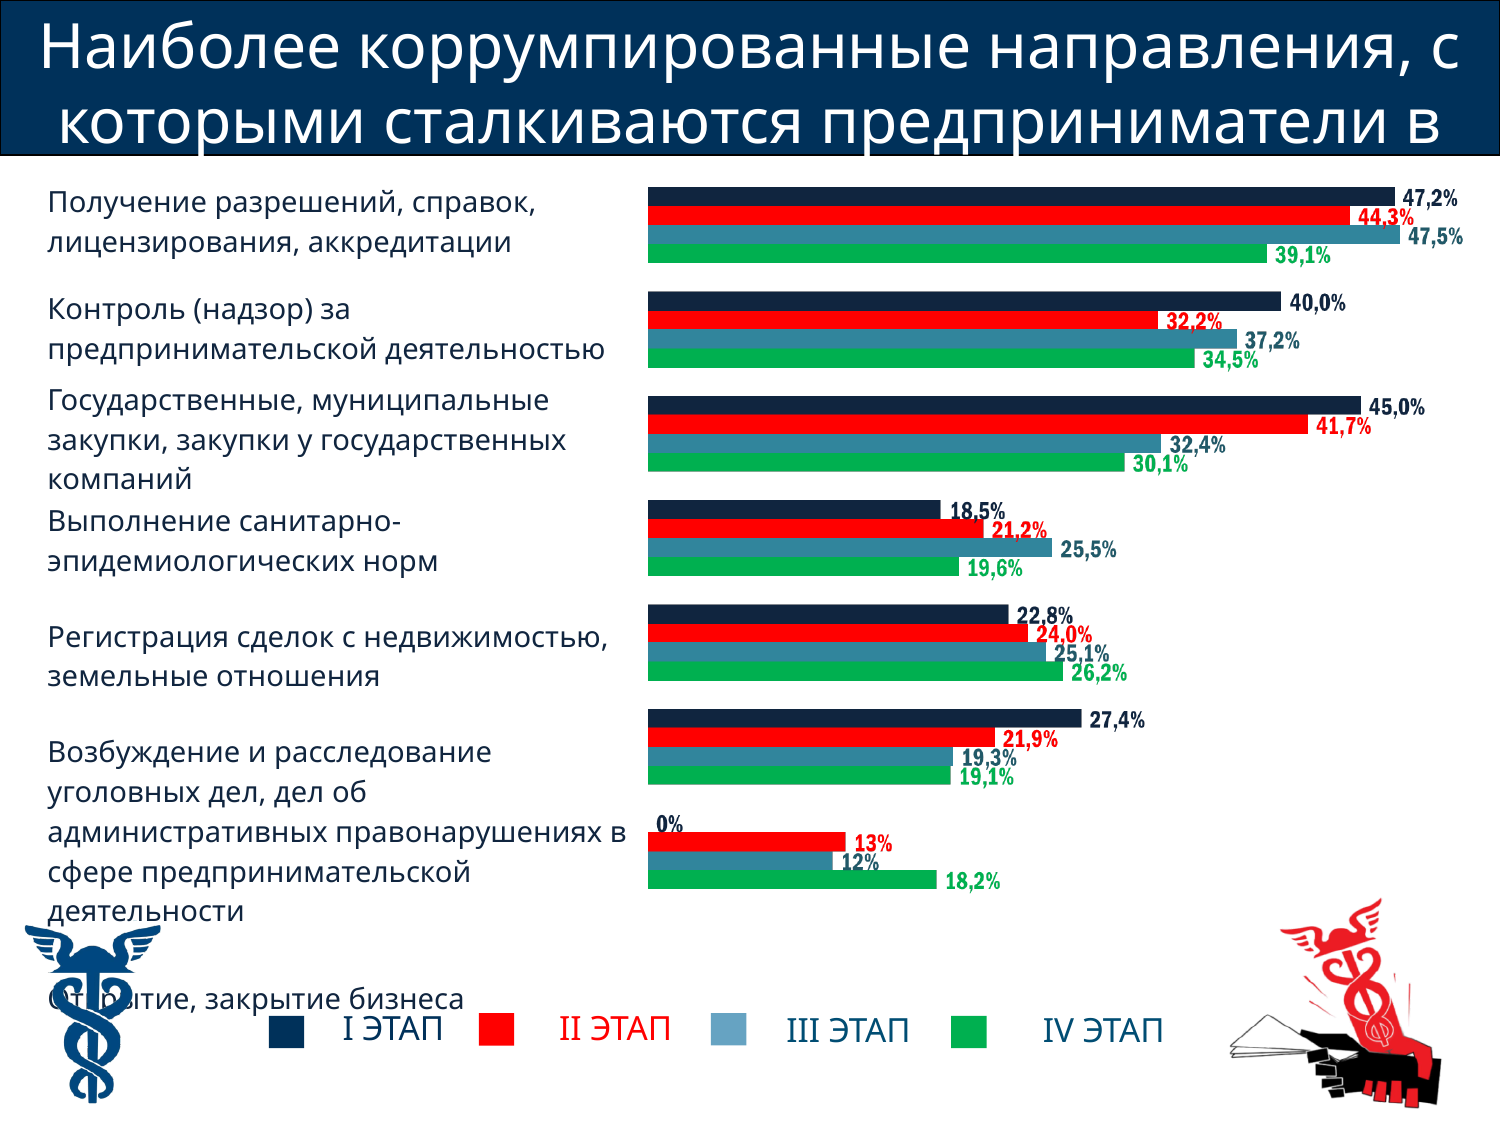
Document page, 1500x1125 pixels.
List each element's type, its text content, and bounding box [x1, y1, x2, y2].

picture [631, 154, 1500, 1113]
table_cell Регистрация сделок с недвижимостью, земельные отношения [47, 580, 626, 729]
text_box [478, 1013, 515, 1046]
text_box I ЭТАП [336, 1001, 550, 1058]
picture [0, 920, 221, 1113]
table_cell Возбуждение и расследование уголовных дел, дел об административных правонарушениях в сфере предпринимательской деятельности [47, 731, 632, 929]
text_box [710, 1013, 747, 1046]
text_box III ЭТАП [780, 1002, 975, 1059]
text_box Наиболее коррумпированные направления, с которыми сталкиваются предприниматели в своей деятельности? [0, 0, 1500, 156]
table_cell Выполнение санитарно-эпидемиологических норм [47, 499, 626, 579]
table_header Получение разрешений, справок, лицензирования, аккредитации [47, 165, 626, 276]
table_cell Государственные, муниципальные закупки, закупки у государственных компаний [47, 378, 626, 497]
text_box II ЭТАП [553, 1001, 750, 1055]
text_box [268, 1015, 305, 1049]
table_cell Контроль (надзор) за предпринимательской деятельностью [47, 278, 626, 377]
table_cell Открытие, закрытие бизнеса [225, 931, 641, 1024]
text_box [951, 1015, 987, 1049]
text_box IV ЭТАП [1036, 1002, 1178, 1060]
